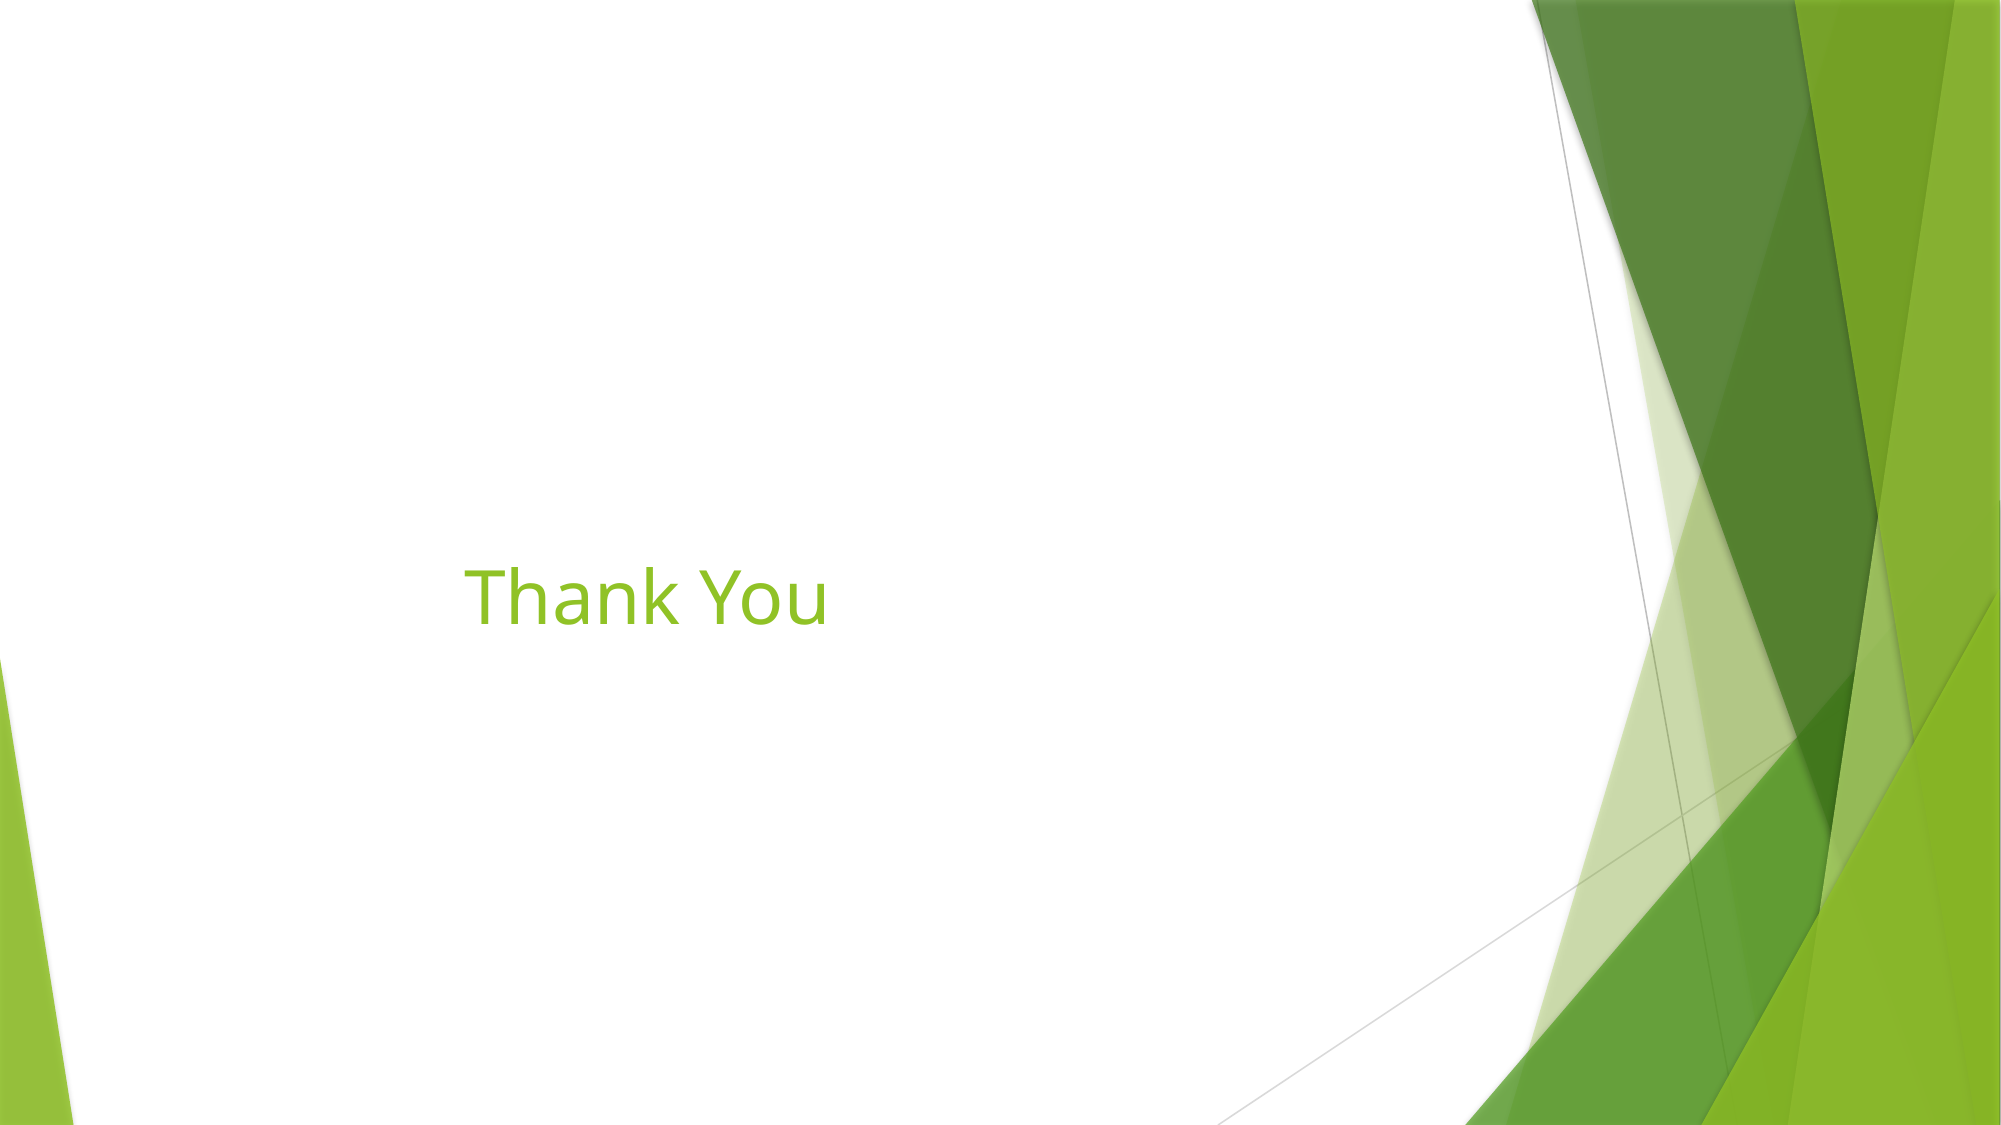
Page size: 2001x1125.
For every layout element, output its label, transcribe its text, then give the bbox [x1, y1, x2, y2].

title Thank You [195, 271, 1048, 837]
